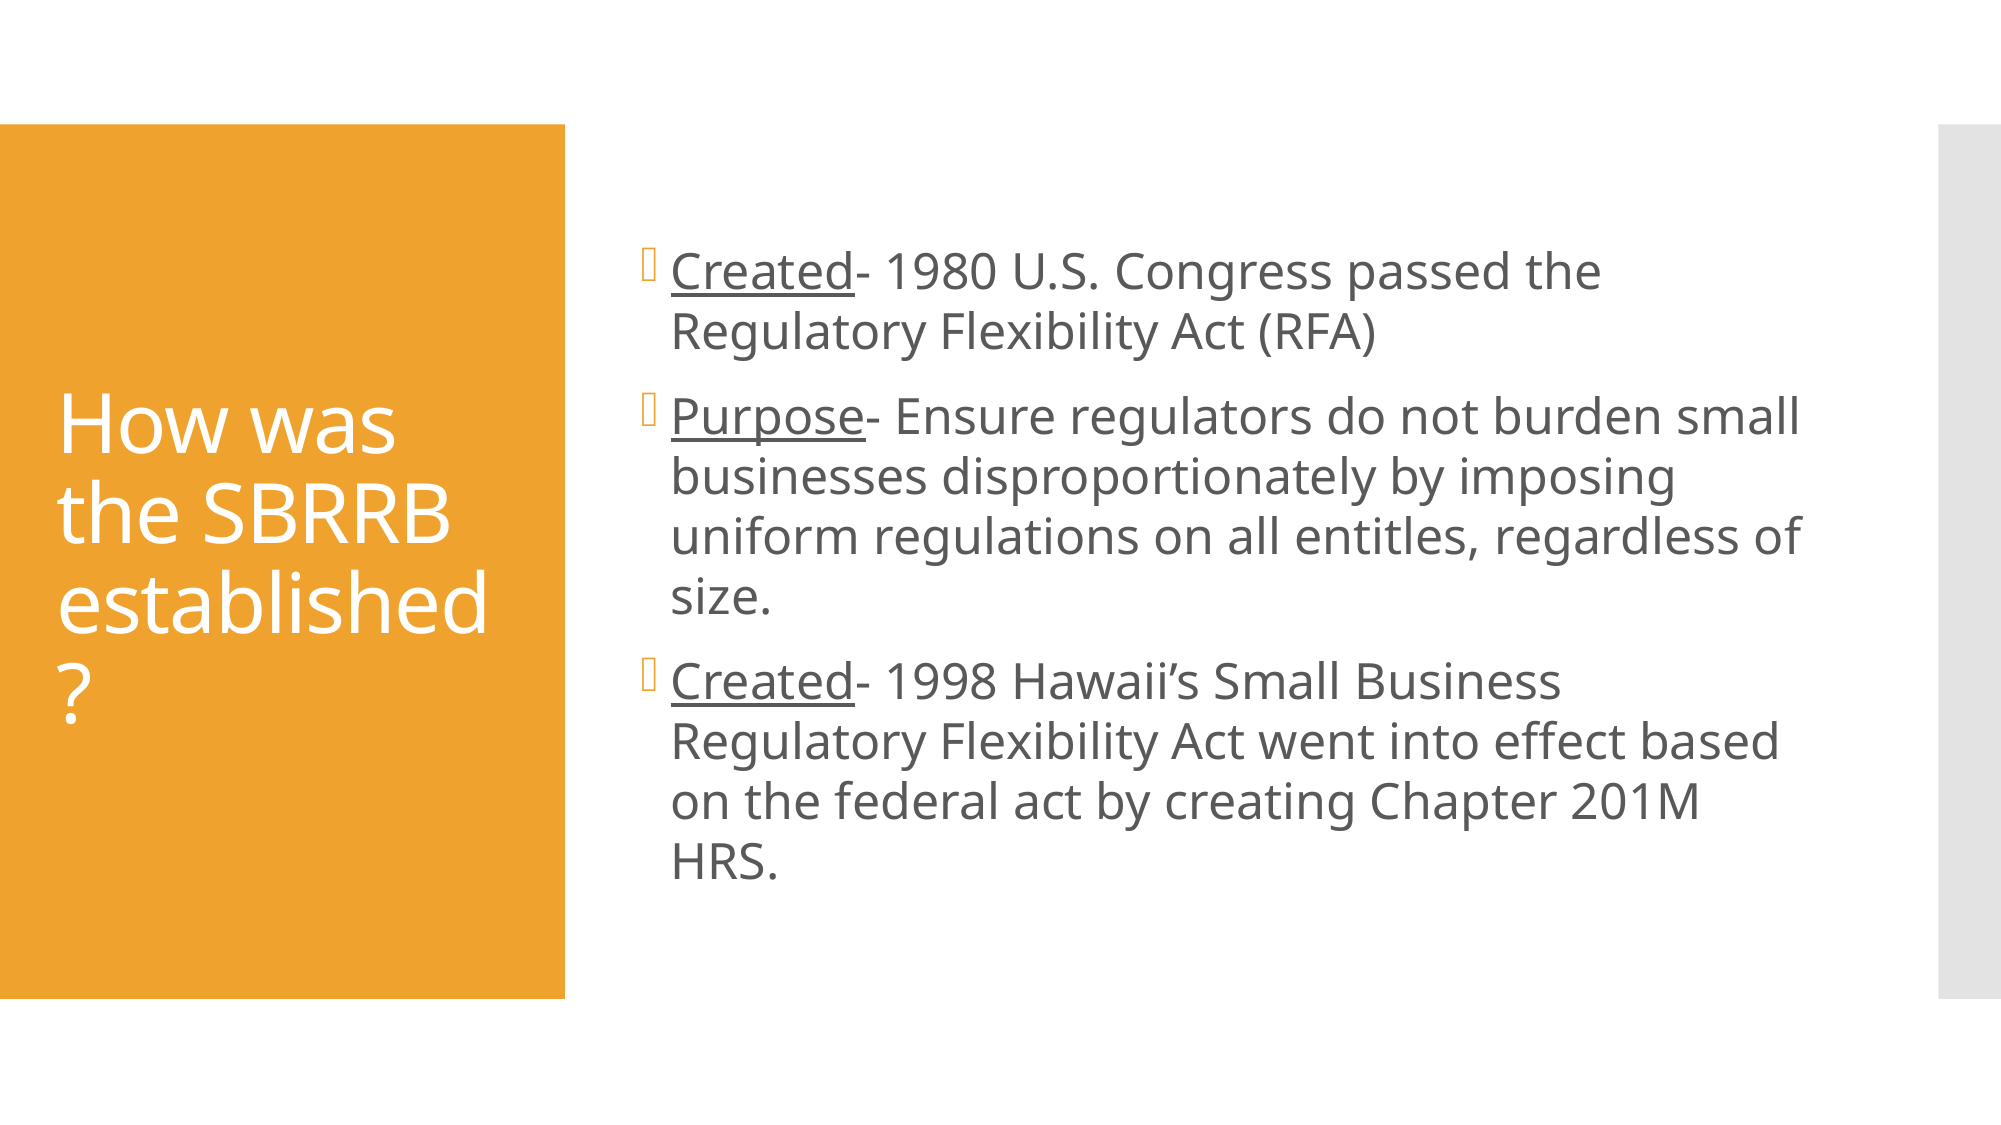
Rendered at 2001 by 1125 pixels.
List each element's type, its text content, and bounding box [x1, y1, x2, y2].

title How was the SBRRB established? [41, 184, 525, 940]
list Created- 1980 U.S. Congress passed the Regulatory Flexibility Act (RFA) Purpose- Ensure regulators do not burden small businesses disproportionately by imposing uniform regulations on all entitles, regardless of size. Created- 1998 Hawaii’s Small Business Regulatory Flexibility Act went into effect based on the federal act by creating Chapter 201M HRS. [625, 122, 1835, 1008]
